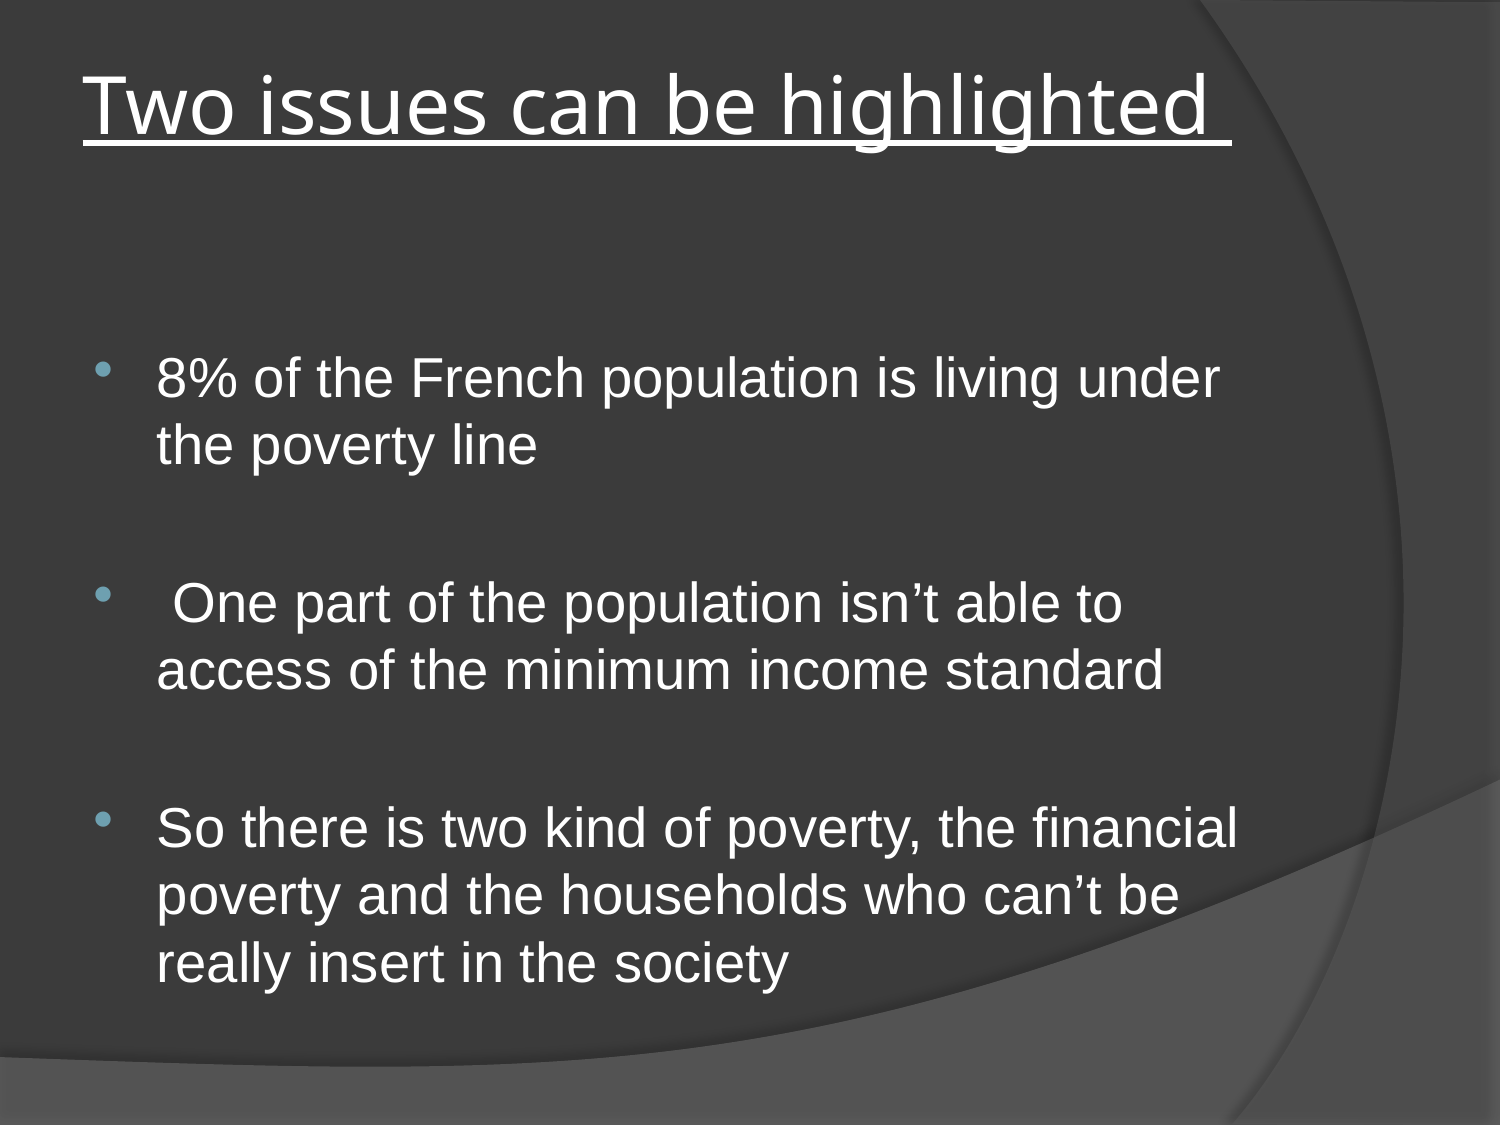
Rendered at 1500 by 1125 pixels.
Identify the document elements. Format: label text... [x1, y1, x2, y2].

title Two issues can be highlighted [75, 45, 1412, 256]
list 8% of the French population is living under the poverty line One part of the population isn’t able to access of the minimum income standard So there is two kind of poverty, the financial poverty and the households who can’t be really insert in the society [75, 255, 1300, 1005]
